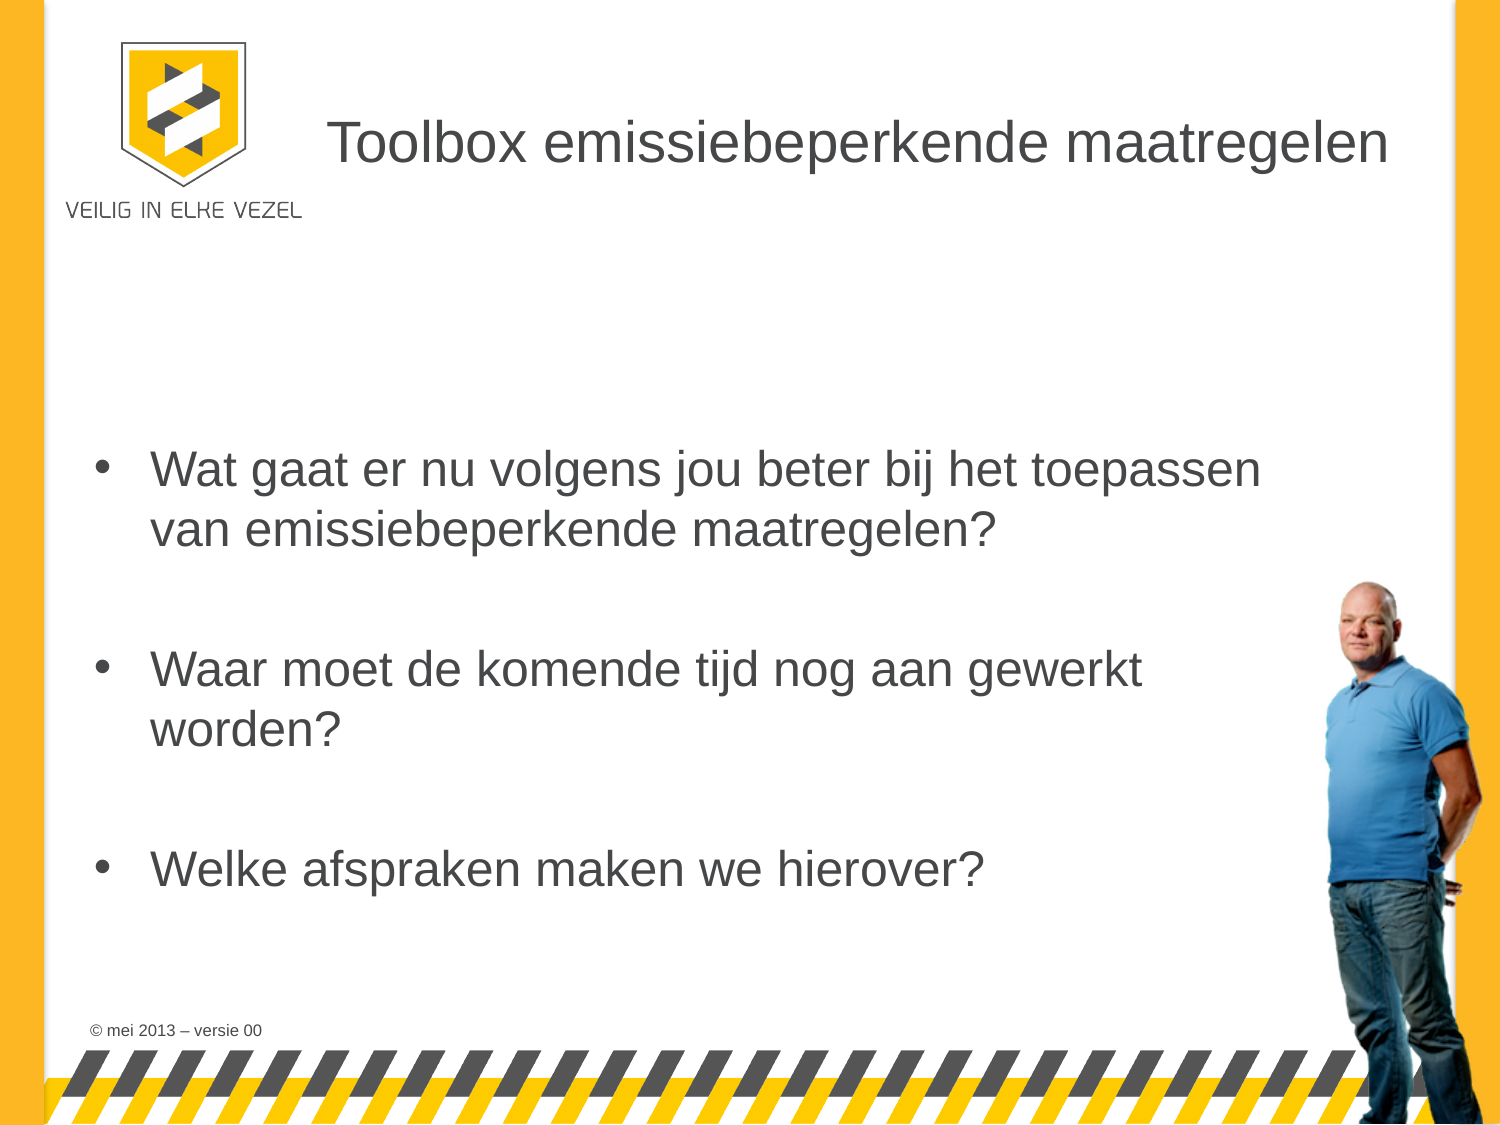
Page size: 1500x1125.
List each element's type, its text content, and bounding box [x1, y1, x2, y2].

picture [45, 576, 1500, 1124]
picture [44, 20, 311, 245]
list Wat gaat er nu volgens jou beter bij het toepassen van emissiebeperkende maatregelen? Waar moet de komende tijd nog aan gewerkt worden? Welke afspraken maken we hierover? [78, 289, 1346, 1005]
title Toolbox emissiebeperkende maatregelen [310, 45, 1425, 233]
